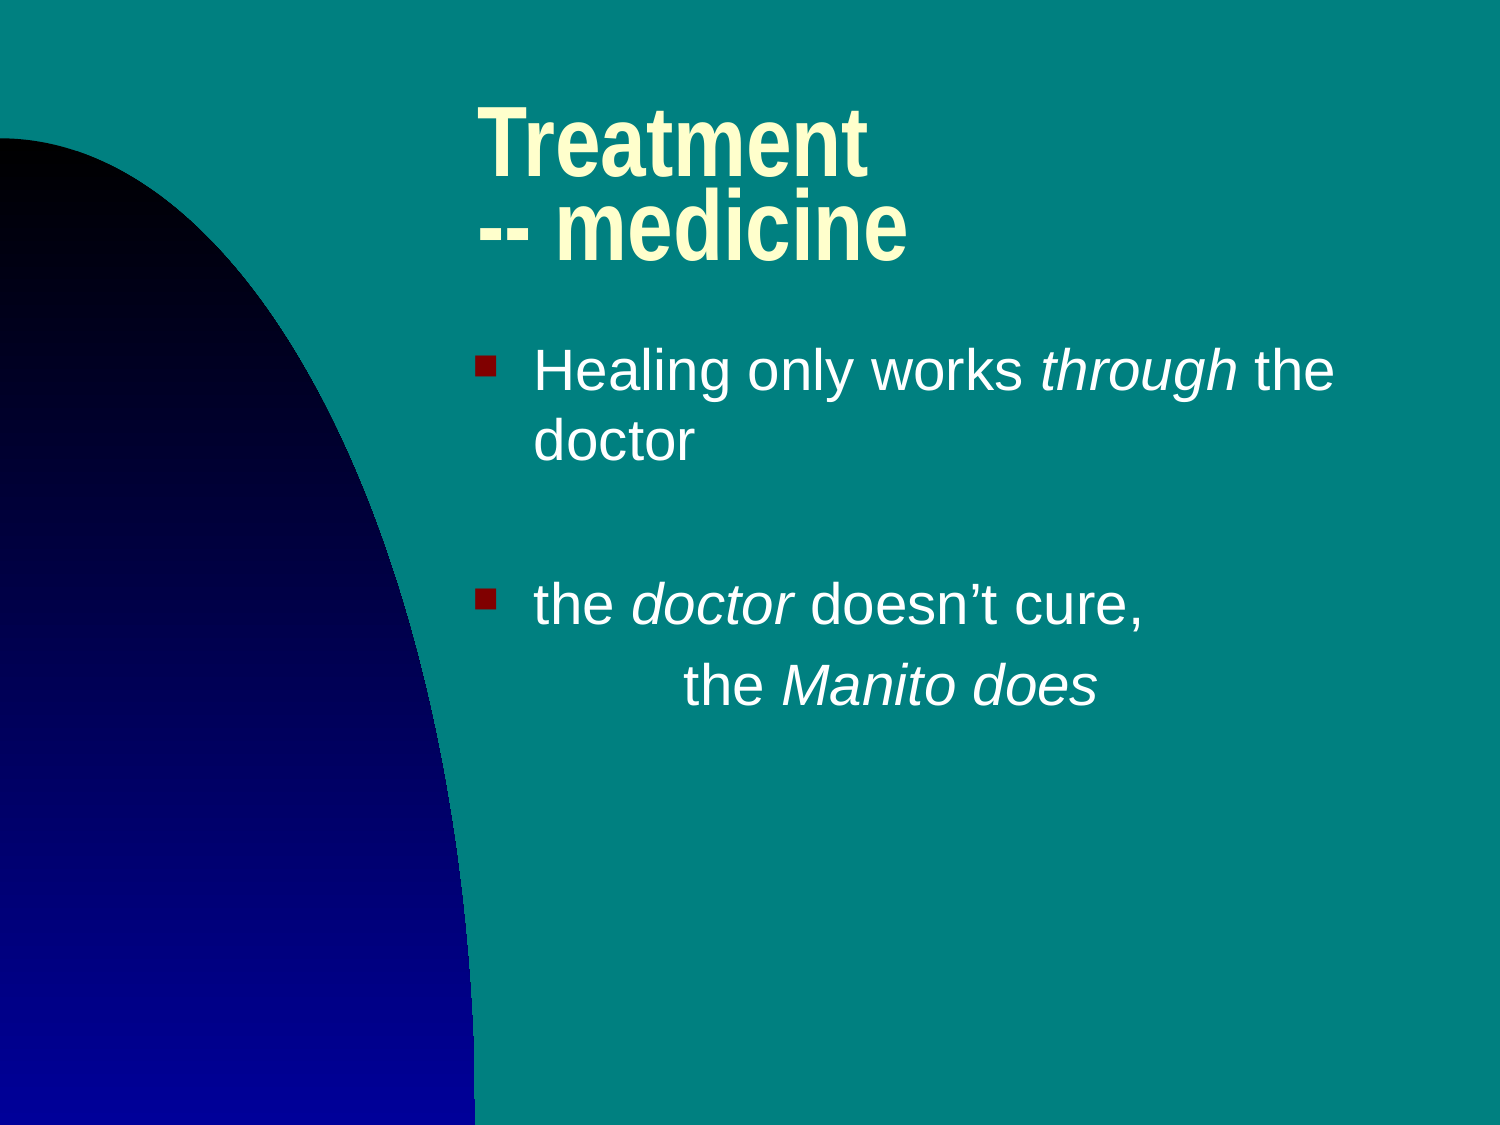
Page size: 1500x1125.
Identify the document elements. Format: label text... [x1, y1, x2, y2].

list Healing only works through the doctor the doctor doesn’t cure, the Manito does [462, 324, 1463, 1001]
title Treatment -- medicine [462, 99, 1463, 288]
